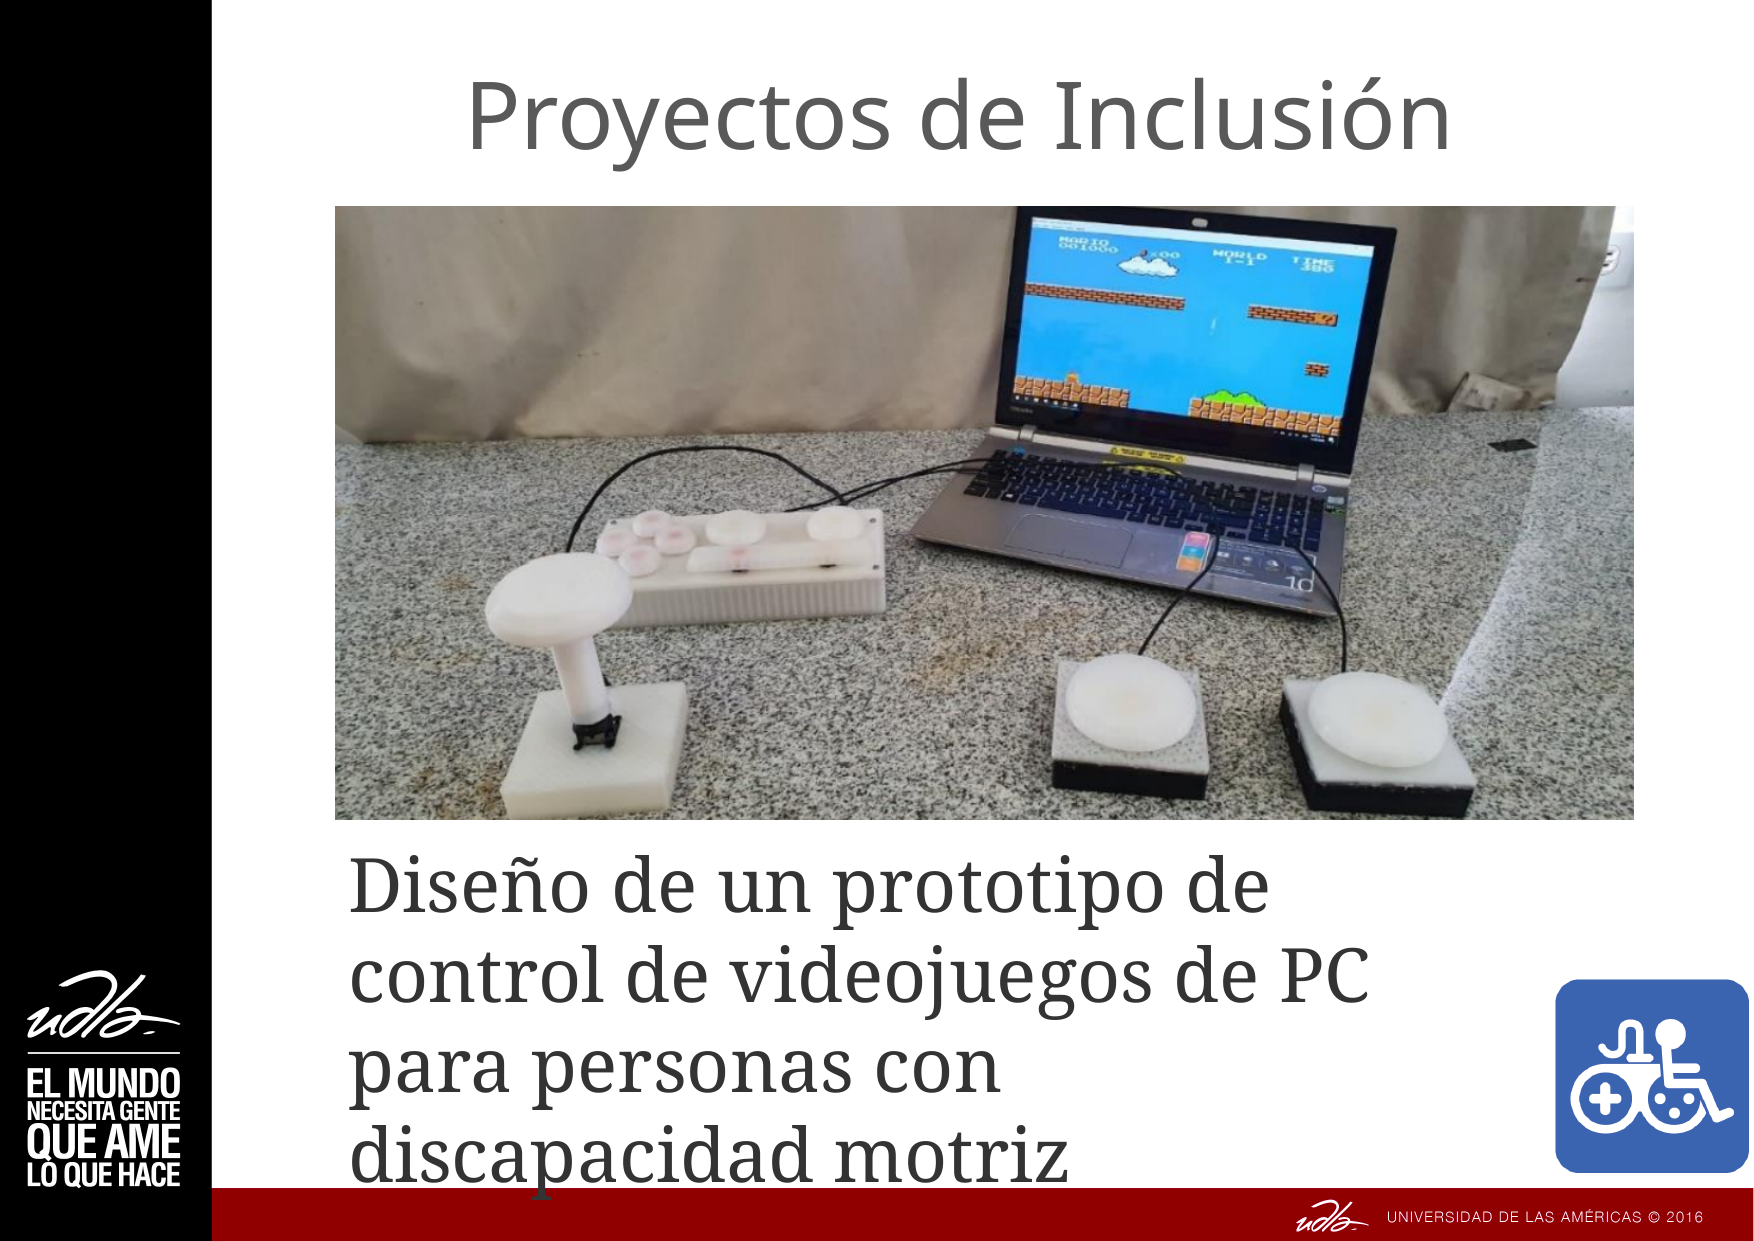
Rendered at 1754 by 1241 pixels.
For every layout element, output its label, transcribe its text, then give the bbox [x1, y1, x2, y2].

text_box Diseño de un prototipo de control de videojuegos de PC para personas con discapacidad motriz [333, 835, 1503, 1205]
title Proyectos de Inclusión [266, 44, 1652, 177]
picture [0, 0, 1754, 1241]
